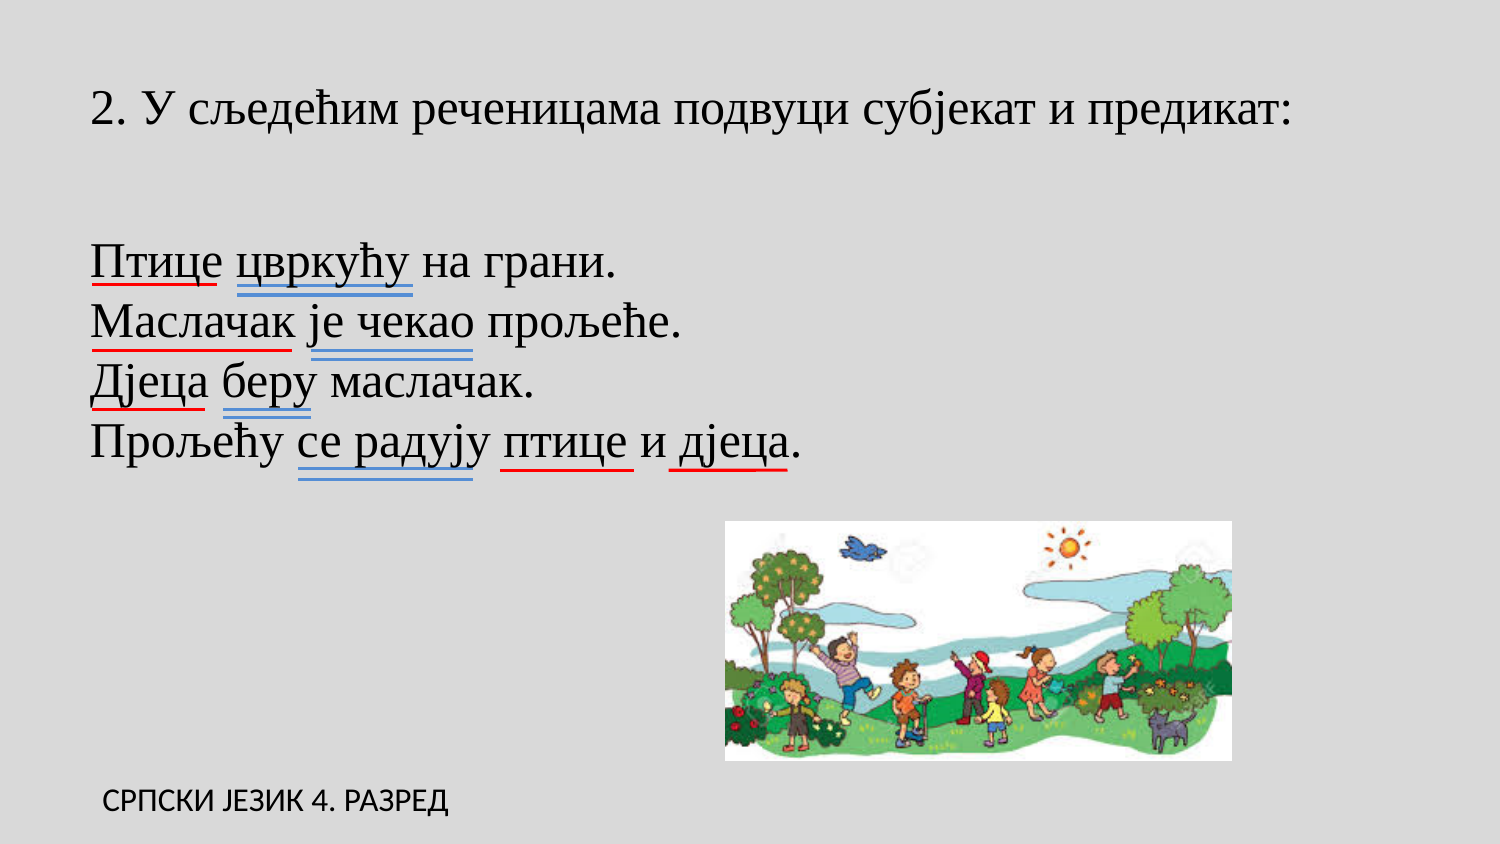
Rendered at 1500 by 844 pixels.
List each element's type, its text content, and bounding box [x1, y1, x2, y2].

text_box СРПСКИ ЈЕЗИК 4. РАЗРЕД [87, 771, 663, 826]
picture [724, 521, 1232, 762]
text_box Птице цвркућу на грани. Маслачак је чекао прољеће. Дјеца беру маслачак. Прољећу се радују птице и дјеца. [74, 219, 1063, 475]
title 2. У сљедећим реченицама подвуци субјекат и предикат: [75, 33, 1425, 175]
